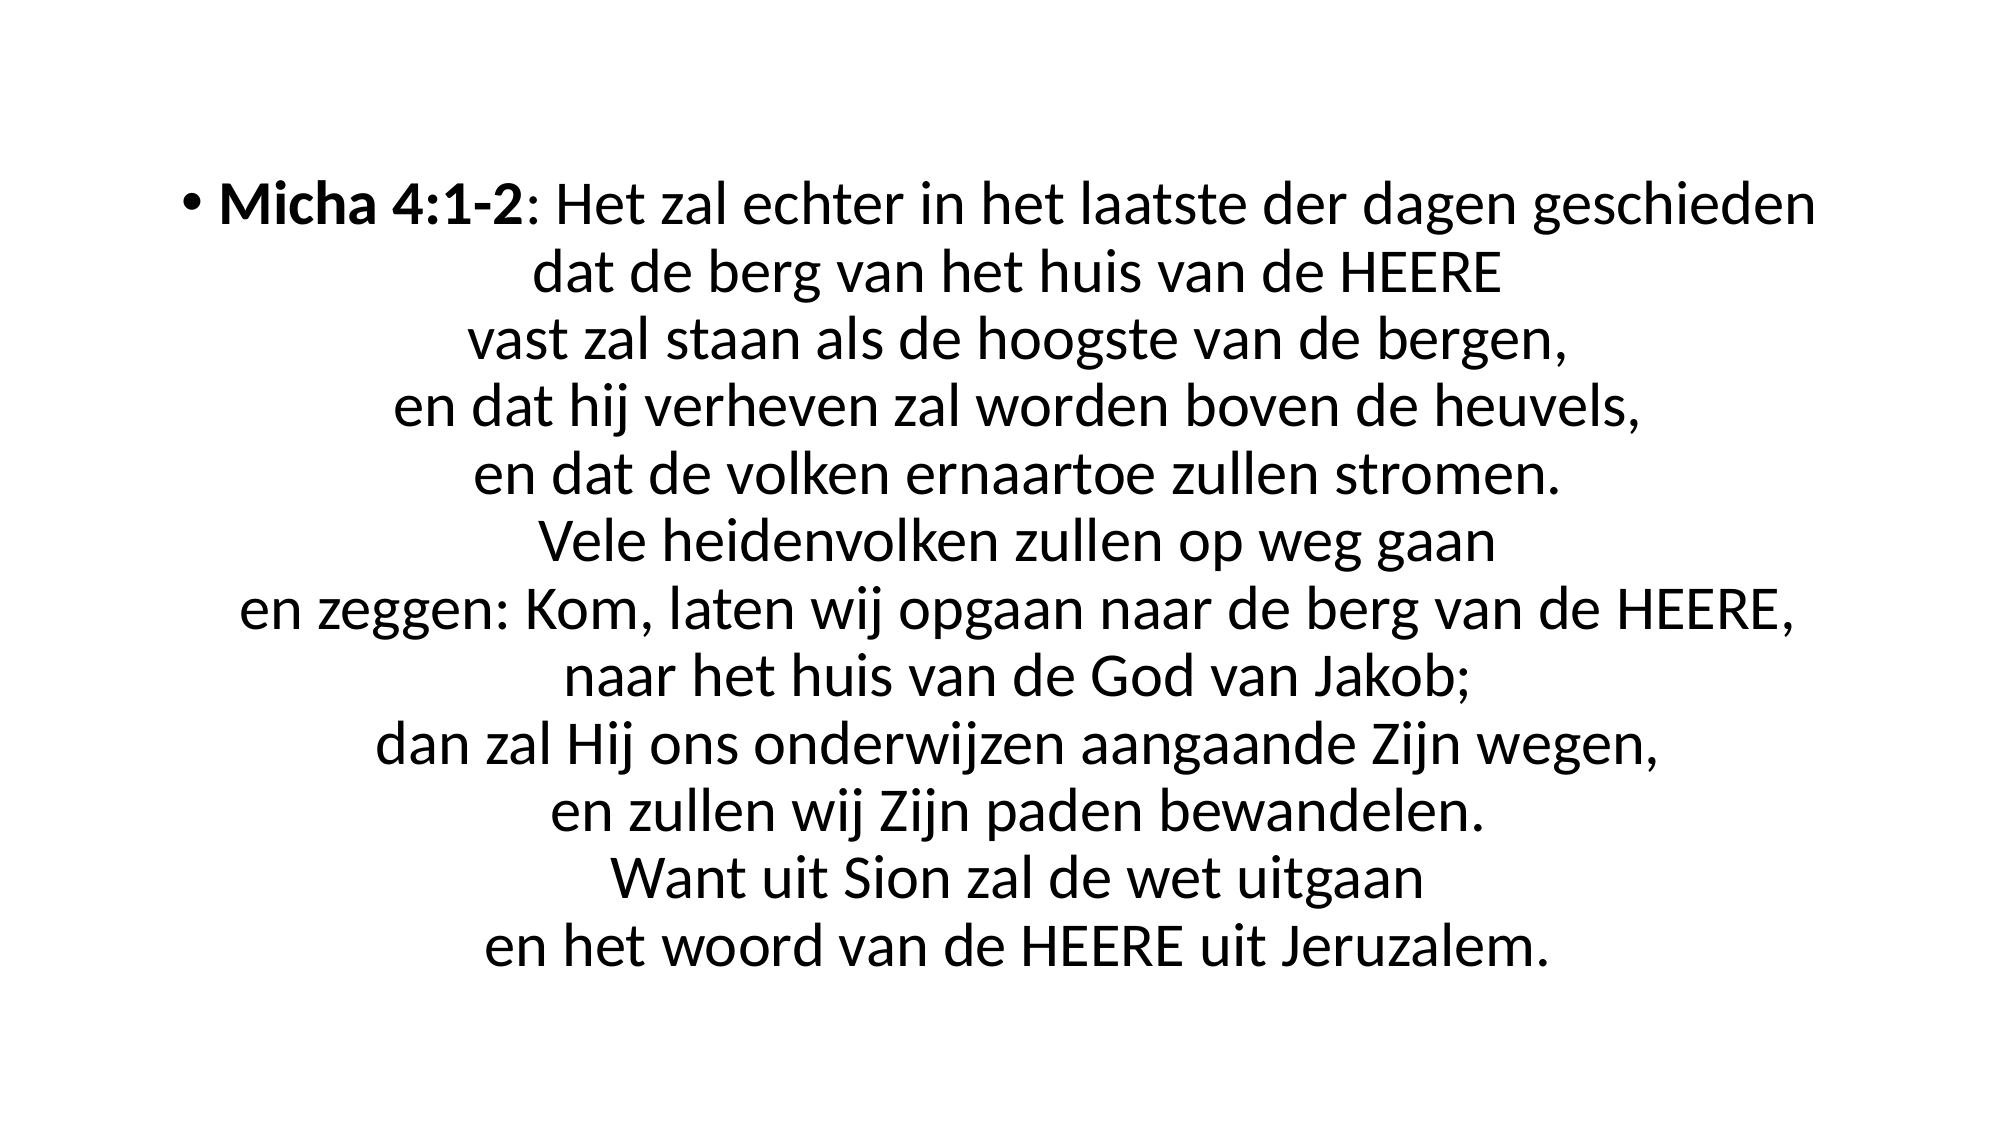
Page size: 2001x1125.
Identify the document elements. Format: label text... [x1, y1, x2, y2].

list Micha 4:1-2: Het zal echter in het laatste der dagen geschieden dat de berg van het huis van de HEERE vast zal staan als de hoogste van de bergen, en dat hij verheven zal worden boven de heuvels, en dat de volken ernaartoe zullen stromen. Vele heidenvolken zullen op weg gaan en zeggen: Kom, laten wij opgaan naar de berg van de HEERE, naar het huis van de God van Jakob; dan zal Hij ons onderwijzen aangaande Zijn wegen, en zullen wij Zijn paden bewandelen. Want uit Sion zal de wet uitgaan en het woord van de HEERE uit Jeruzalem. [0, 0, 2000, 1125]
